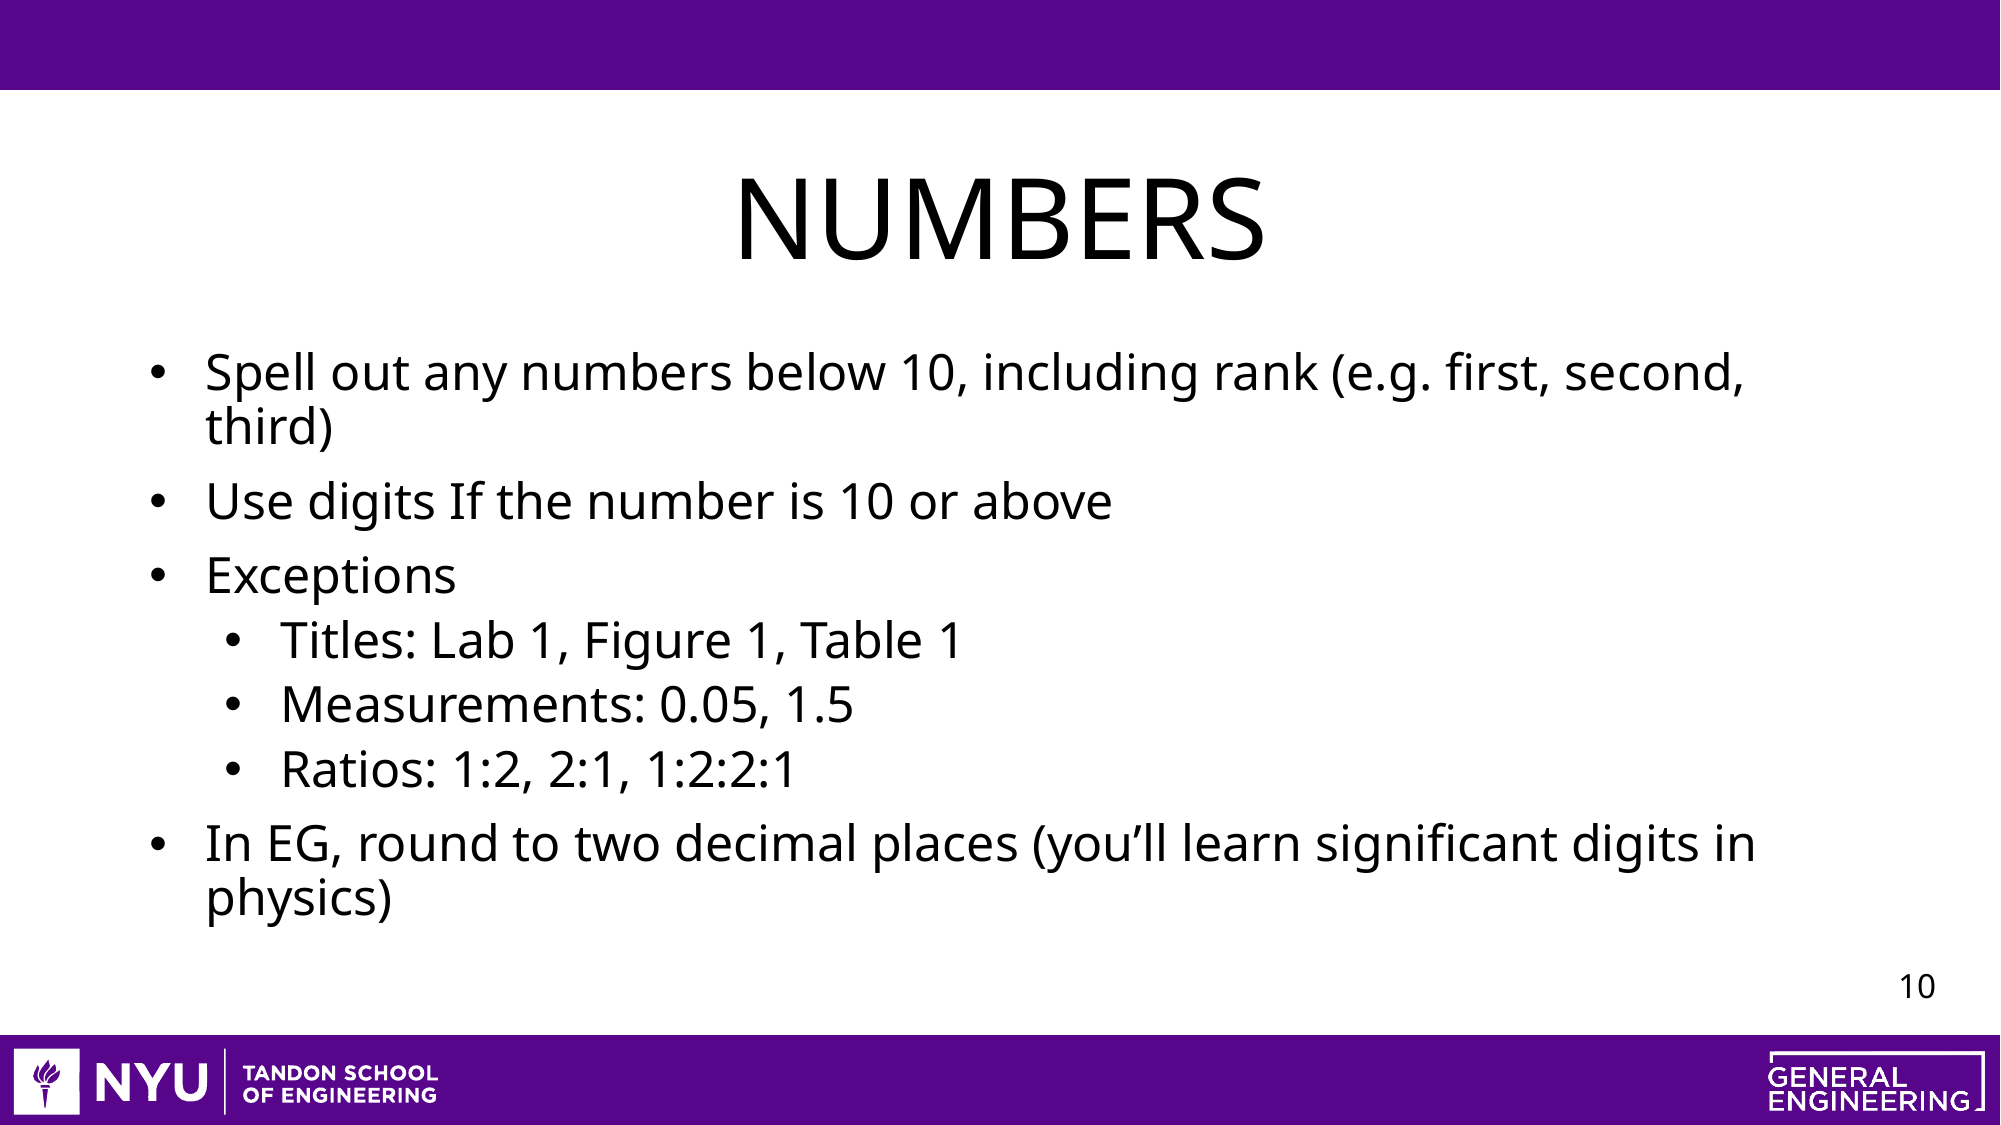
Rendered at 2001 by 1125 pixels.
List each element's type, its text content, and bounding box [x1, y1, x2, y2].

title NUMBERS [92, 132, 1908, 292]
picture [13, 1048, 438, 1115]
text_box [0, 1034, 2000, 1125]
text_box 10 [1802, 958, 1951, 1013]
subtitle Spell out any numbers below 10, including rank (e.g. first, second, third) Use digits If the number is 10 or above Exceptions Titles: Lab 1, Figure 1, Table 1 Measurements: 0.05, 1.5 Ratios: 1:2, 2:1, 1:2:2:1 In EG, round to two decimal places (you’ll learn significant digits in physics) [134, 315, 1871, 959]
picture [1768, 1051, 1985, 1111]
text_box [0, 0, 2000, 91]
